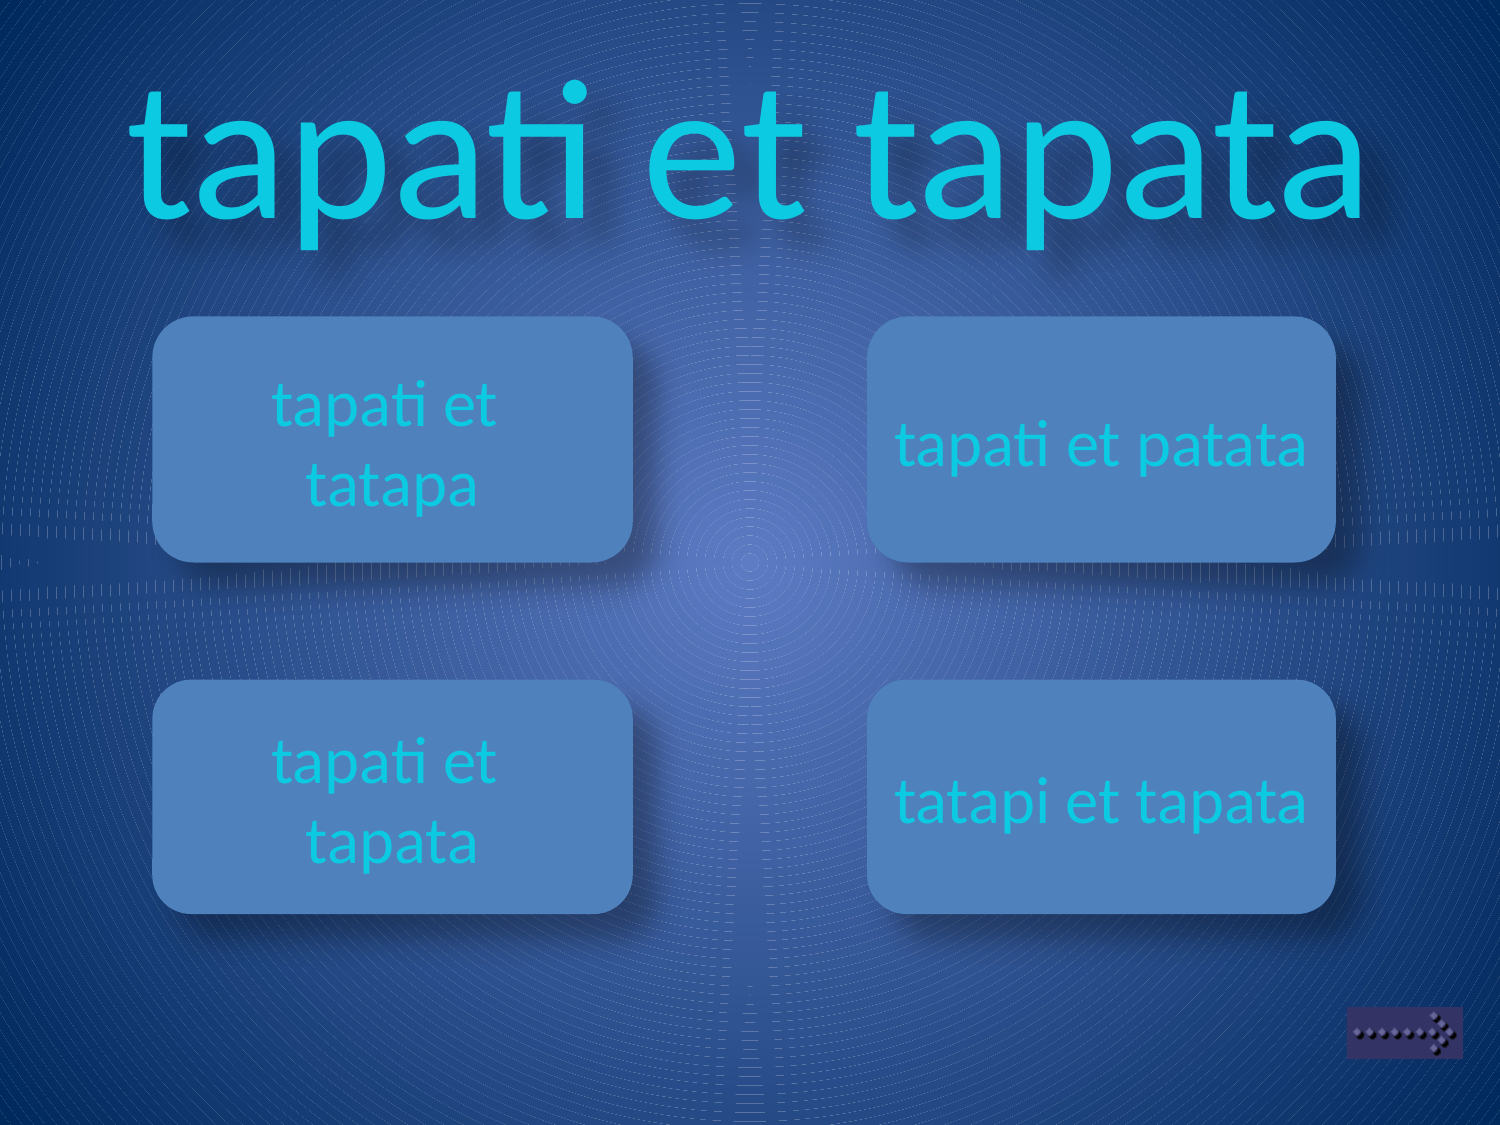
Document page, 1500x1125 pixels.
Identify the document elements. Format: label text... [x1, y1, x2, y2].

text_box tapati et tapata [150, 677, 635, 917]
text_box tapati et patata [864, 314, 1338, 565]
title tapati et tapata [75, 45, 1425, 233]
text_box tapati et tatapa [150, 314, 635, 565]
picture [1347, 1007, 1463, 1059]
text_box tatapi et tapata [864, 677, 1338, 917]
